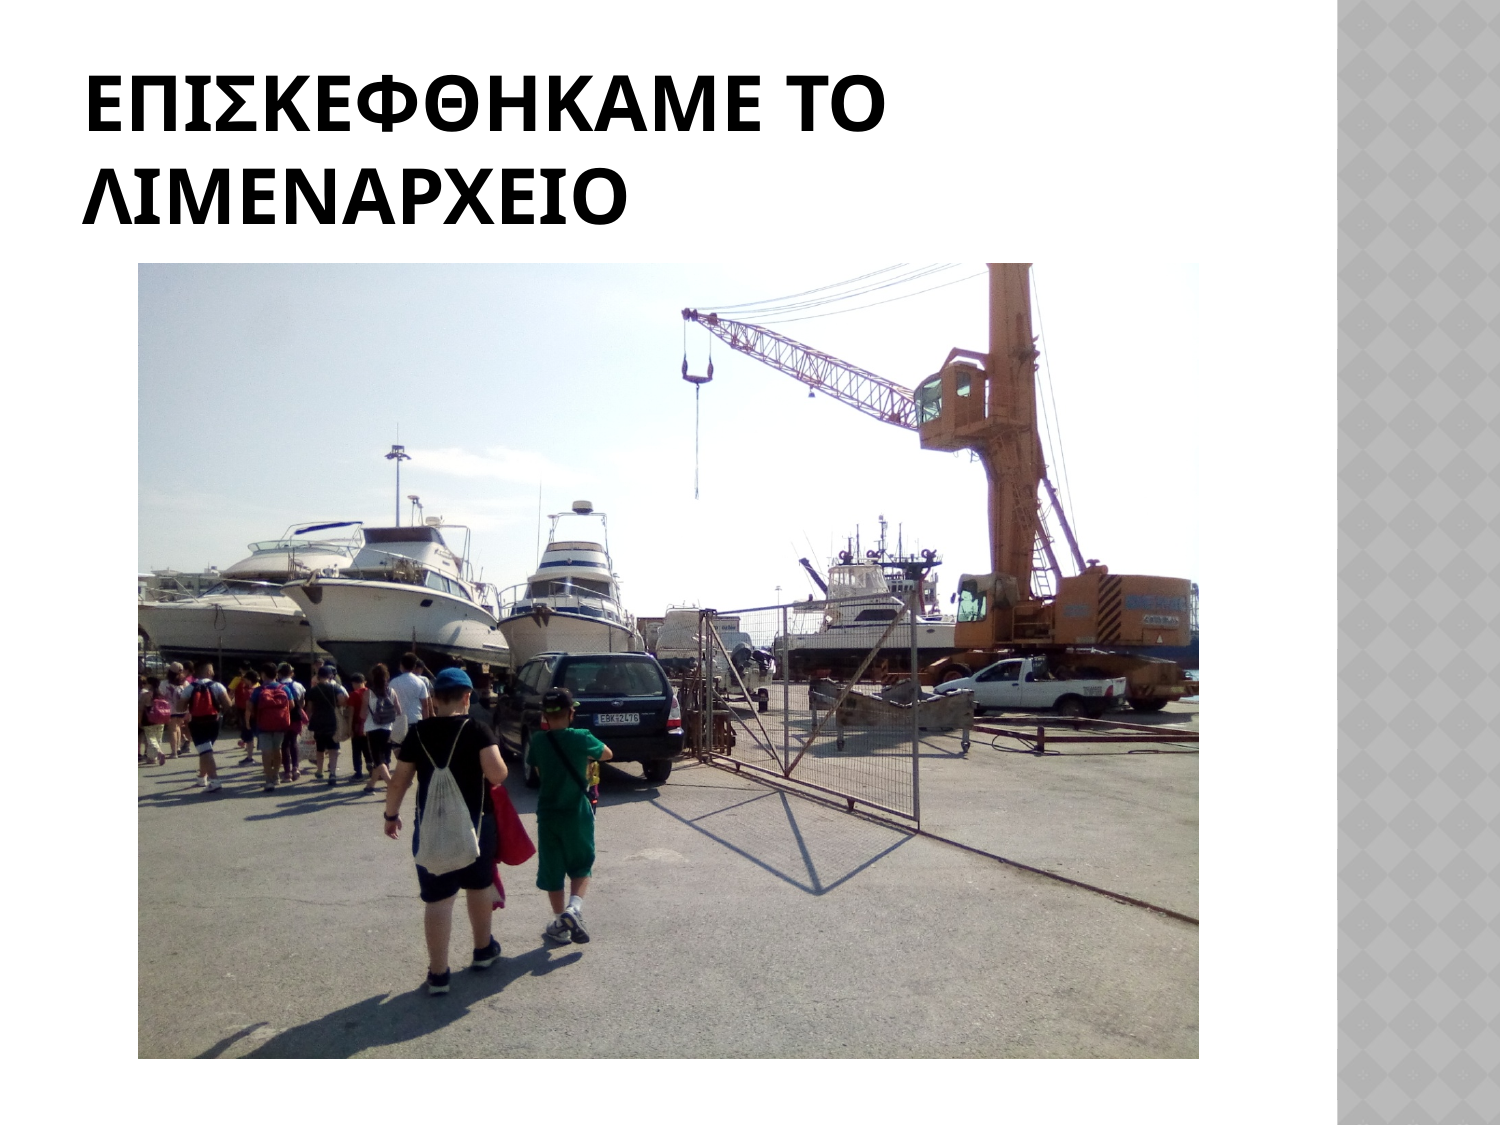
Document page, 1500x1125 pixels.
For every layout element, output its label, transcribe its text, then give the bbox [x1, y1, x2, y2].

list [138, 263, 1200, 1060]
title ΕΠΙΣΚΕΦΘΗΚΑΜΕ ΤΟ ΛΙΜΕΝΑΡΧΕΙΟ [75, 52, 1263, 240]
